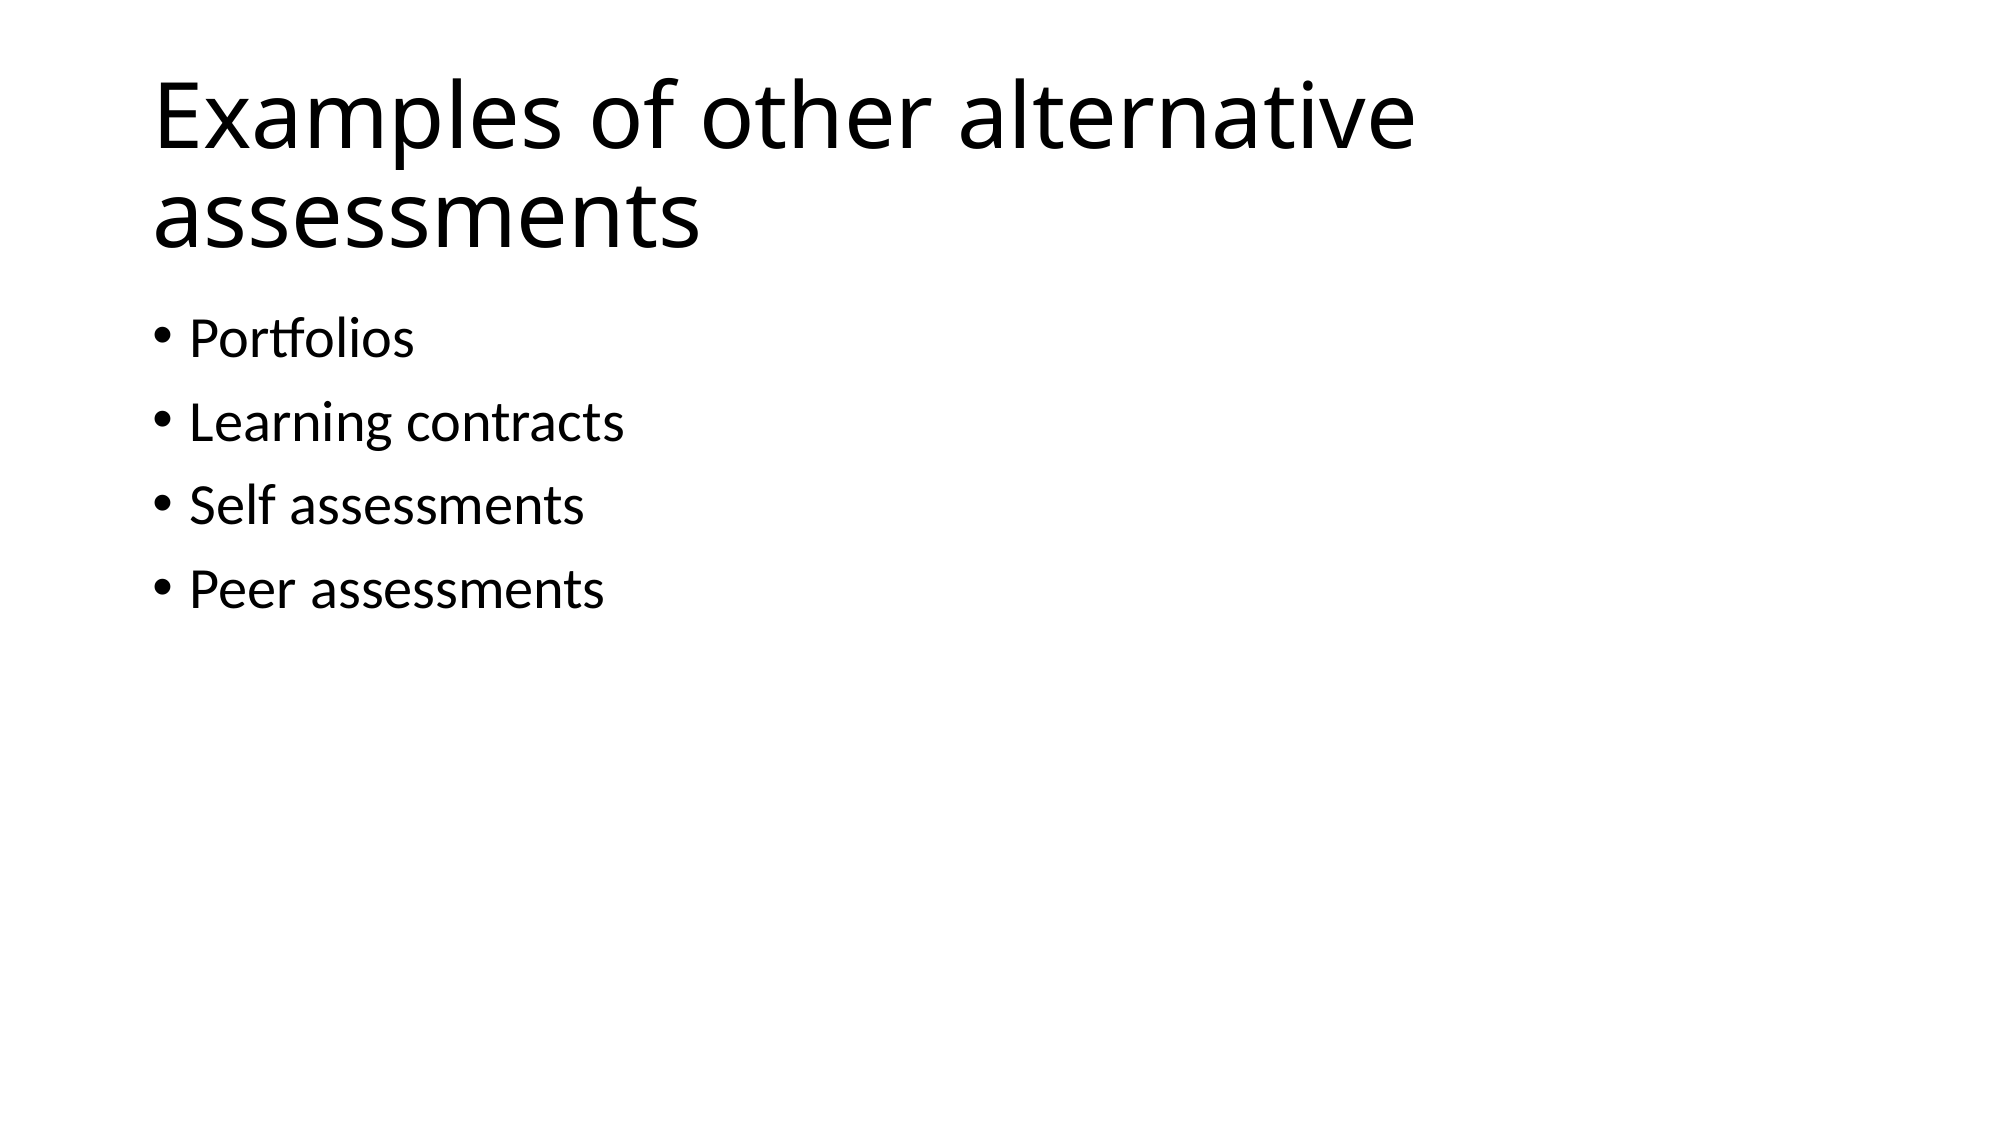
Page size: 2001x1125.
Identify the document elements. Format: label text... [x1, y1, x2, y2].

list Portfolios Learning contracts Self assessments Peer assessments [137, 299, 1863, 1014]
title Examples of other alternative assessments [137, 59, 1863, 278]
